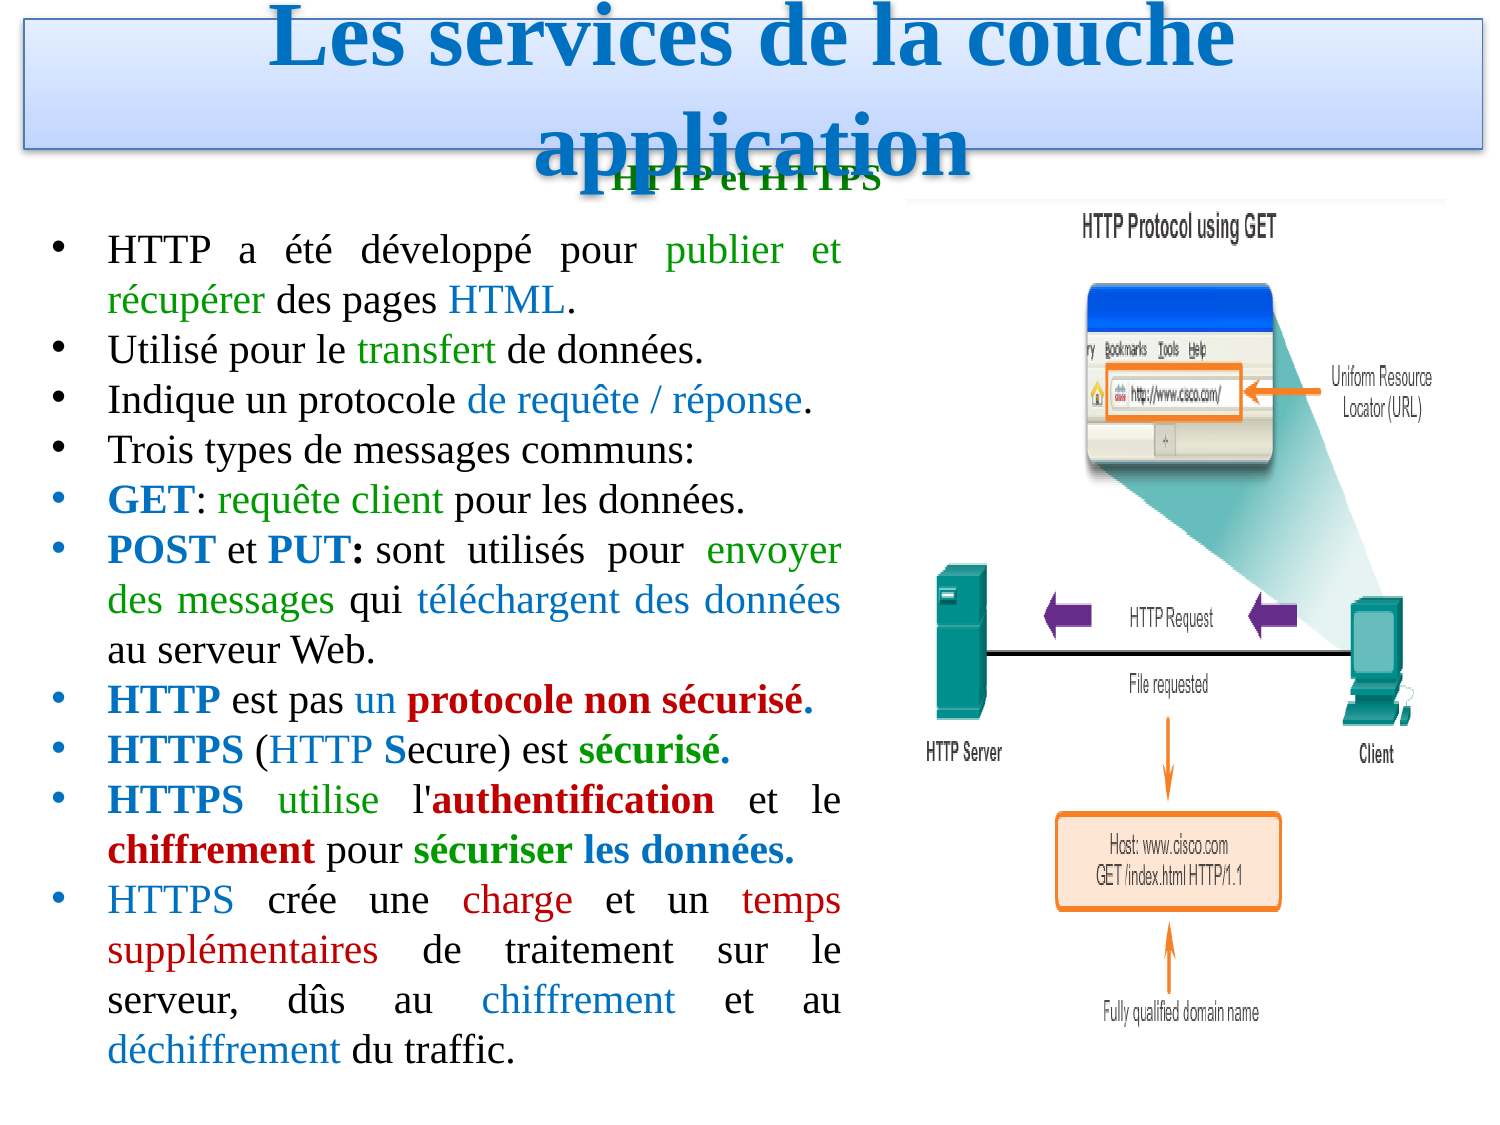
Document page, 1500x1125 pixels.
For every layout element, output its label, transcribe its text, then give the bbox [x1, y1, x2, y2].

title Les services de la couche application [23, 18, 1483, 150]
text_box HTTP a été développé pour publier et récupérer des pages HTML. Utilisé pour le transfert de données. Indique un protocole de requête / réponse. Trois types de messages communs: GET: requête client pour les données. POST et PUT: sont utilisés pour envoyer des messages qui téléchargent des données au serveur Web. HTTP est pas un protocole non sécurisé. HTTPS (HTTP Secure) est sécurisé. HTTPS utilise l'authentification et le chiffrement pour sécuriser les données. HTTPS crée une charge et un temps supplémentaires de traitement sur ​​le serveur, dûs au chiffrement et au déchiffrement du traffic. [36, 214, 857, 1080]
text_box HTTP et HTTPS [57, 158, 1436, 206]
picture [906, 198, 1446, 1039]
